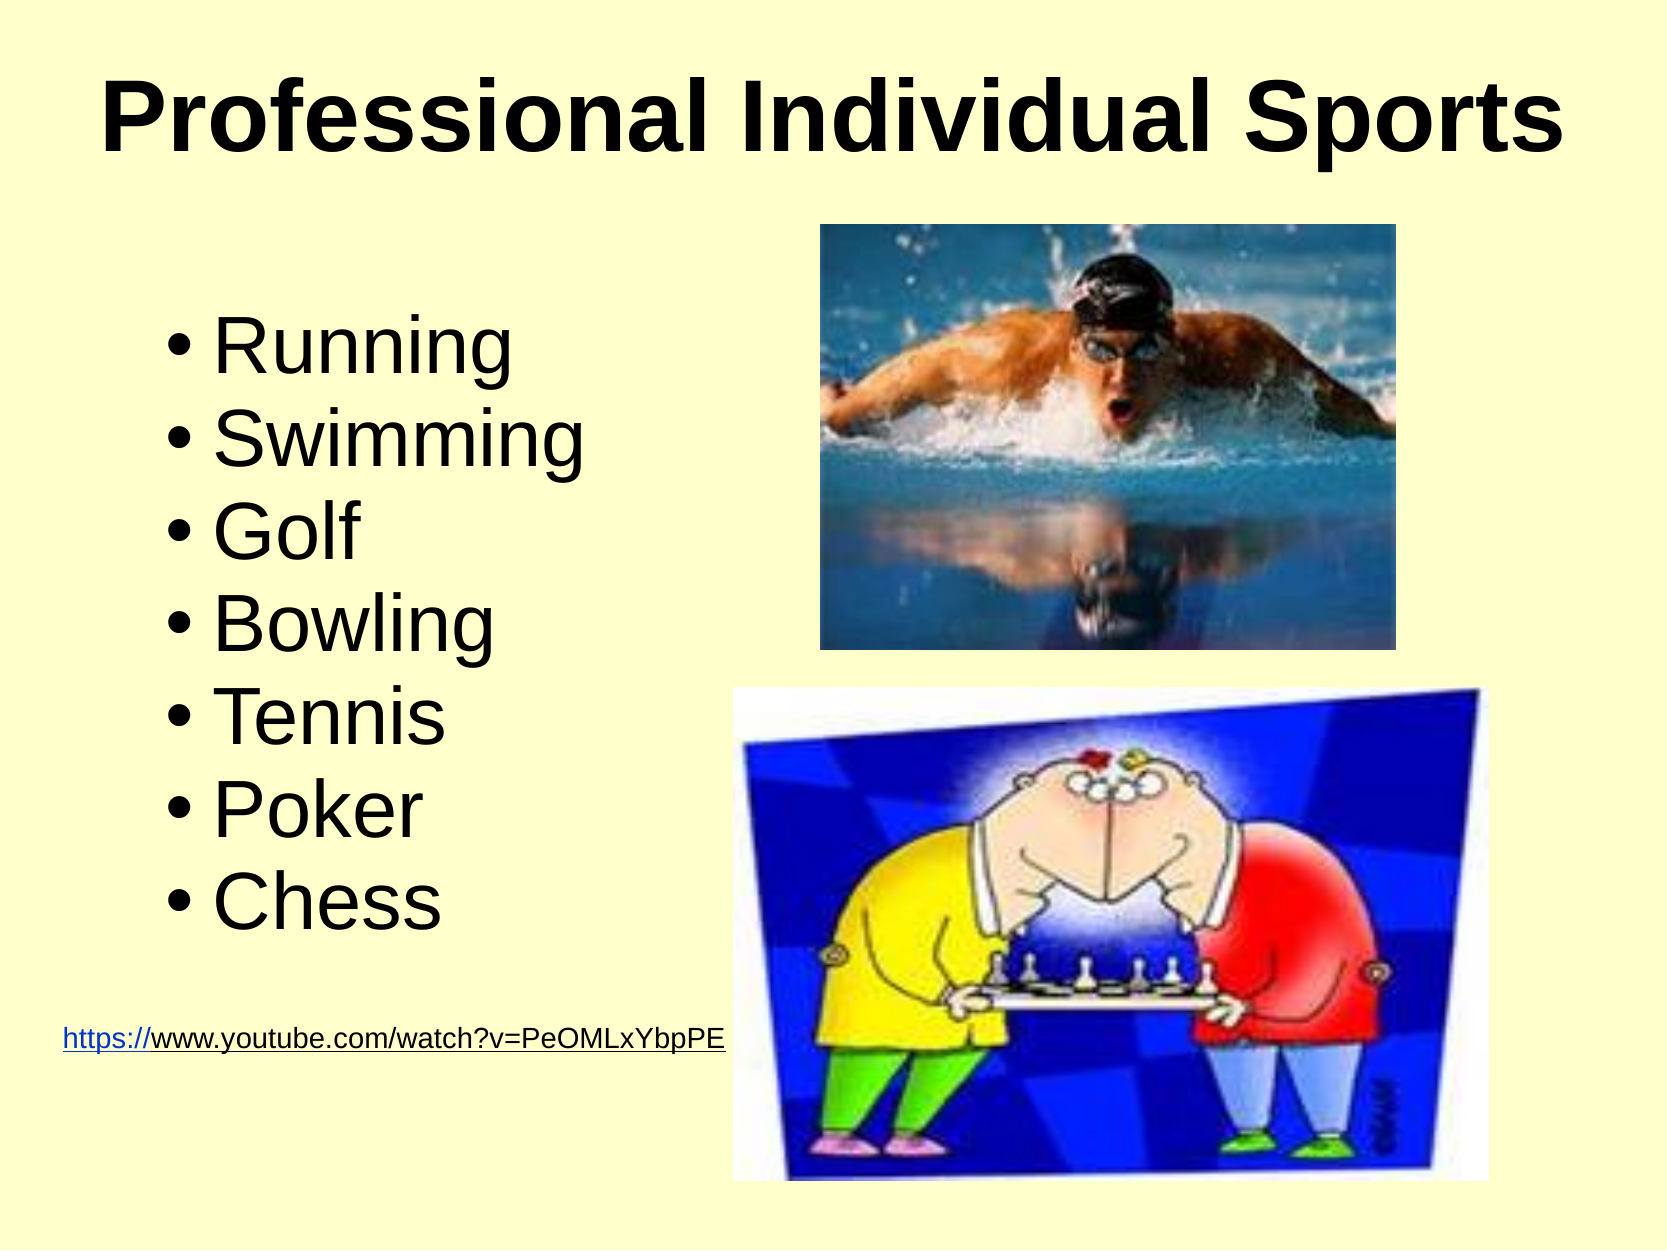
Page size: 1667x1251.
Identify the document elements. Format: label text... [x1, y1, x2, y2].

subtitle Running Swimming Golf Bowling Tennis Poker Chess [90, 300, 812, 1012]
picture [820, 224, 1397, 651]
picture [733, 687, 1490, 1181]
title Professional Individual Sports [90, 58, 1577, 268]
text_box https://www.youtube.com/watch?v=PeOMLxYbpPE [47, 1012, 728, 1063]
